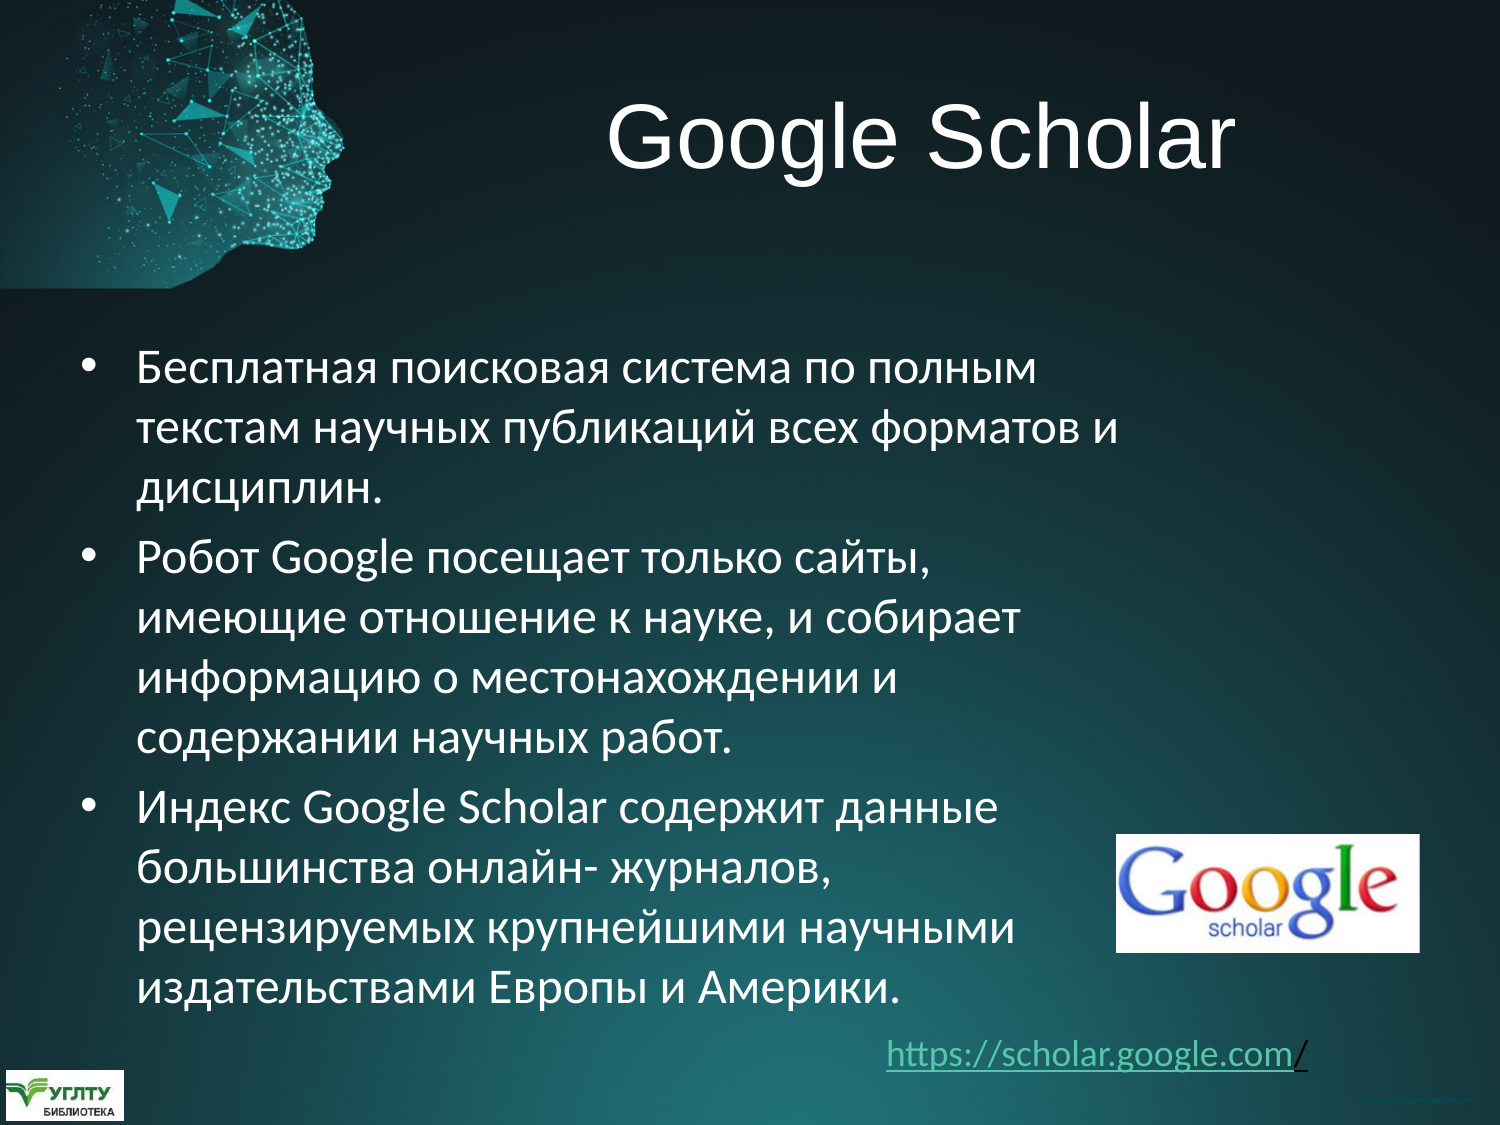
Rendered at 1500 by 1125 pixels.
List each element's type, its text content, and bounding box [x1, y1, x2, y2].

picture [0, 0, 1500, 1125]
list Бесплатная поисковая система по полным текстам научных публикаций всех форматов и дисциплин. Робот Google посещает только сайты, имеющие отношение к науке, и собирает информацию о местонахождении и содержании научных работ. Индекс Google Scholar содержит данные большинства онлайн- журналов, рецензируемых крупнейшими научными издательствами Европы и Америки. [64, 326, 1158, 1106]
text_box https://scholar.google.com/ [871, 1022, 1332, 1082]
title Google Scholar [383, 37, 1459, 227]
